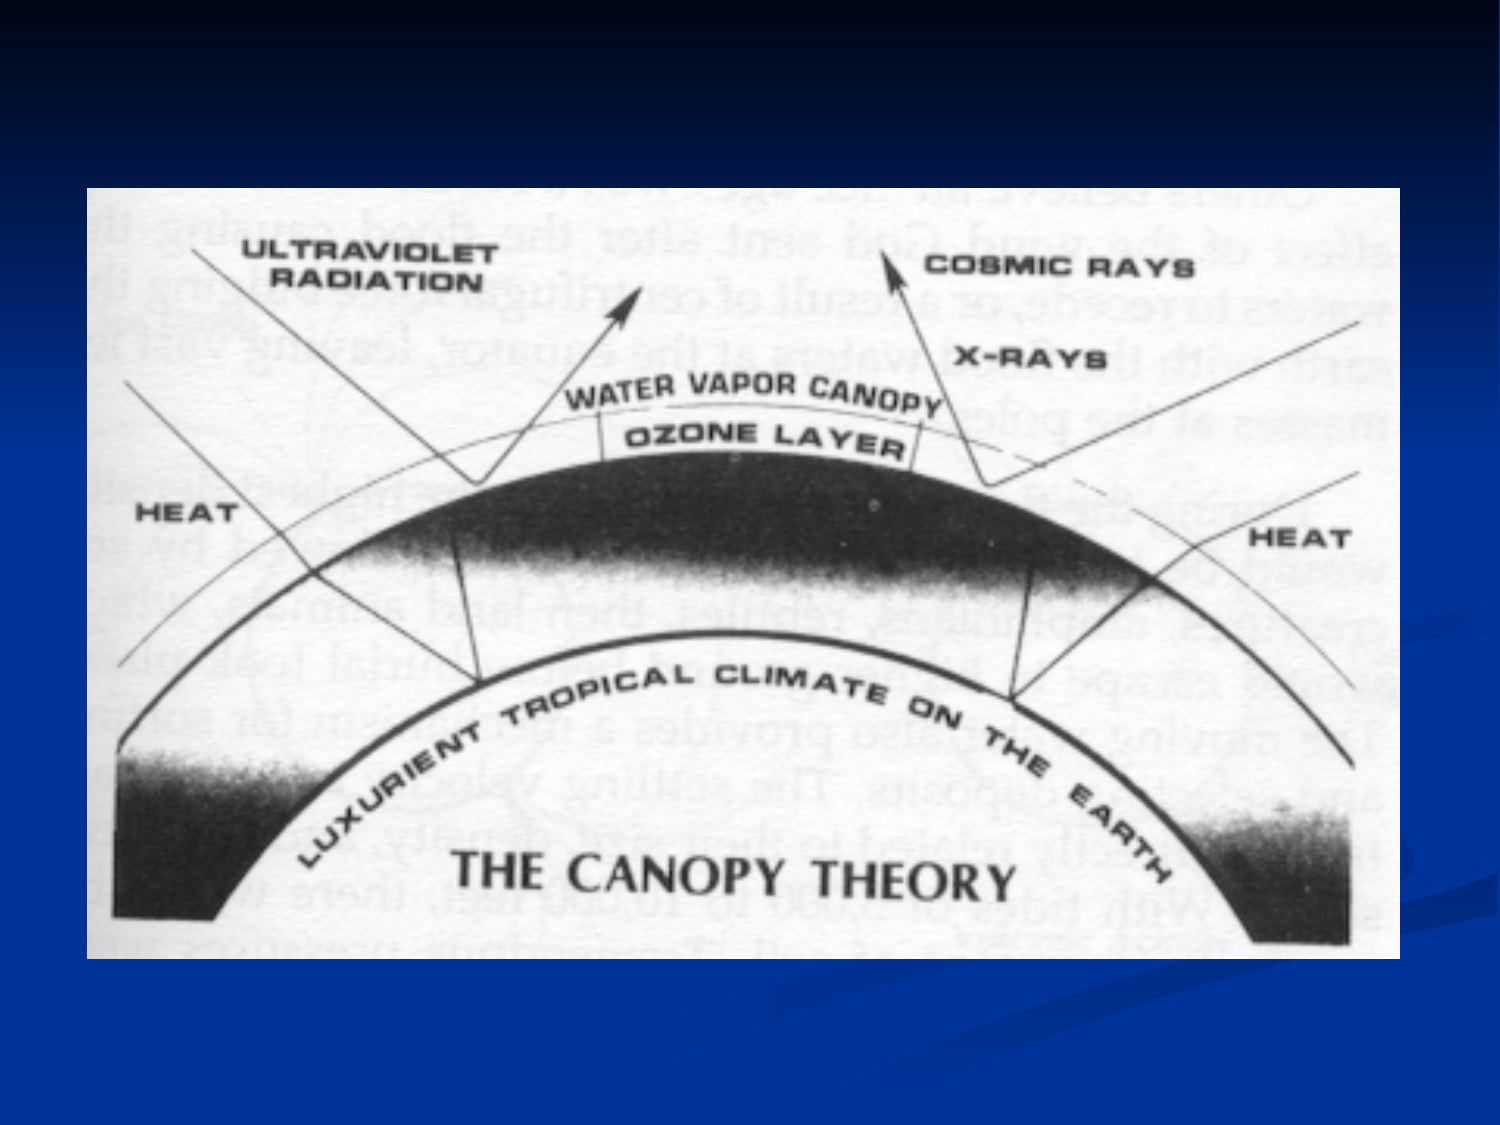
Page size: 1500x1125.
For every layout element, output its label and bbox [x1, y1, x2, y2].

picture [87, 188, 1401, 960]
